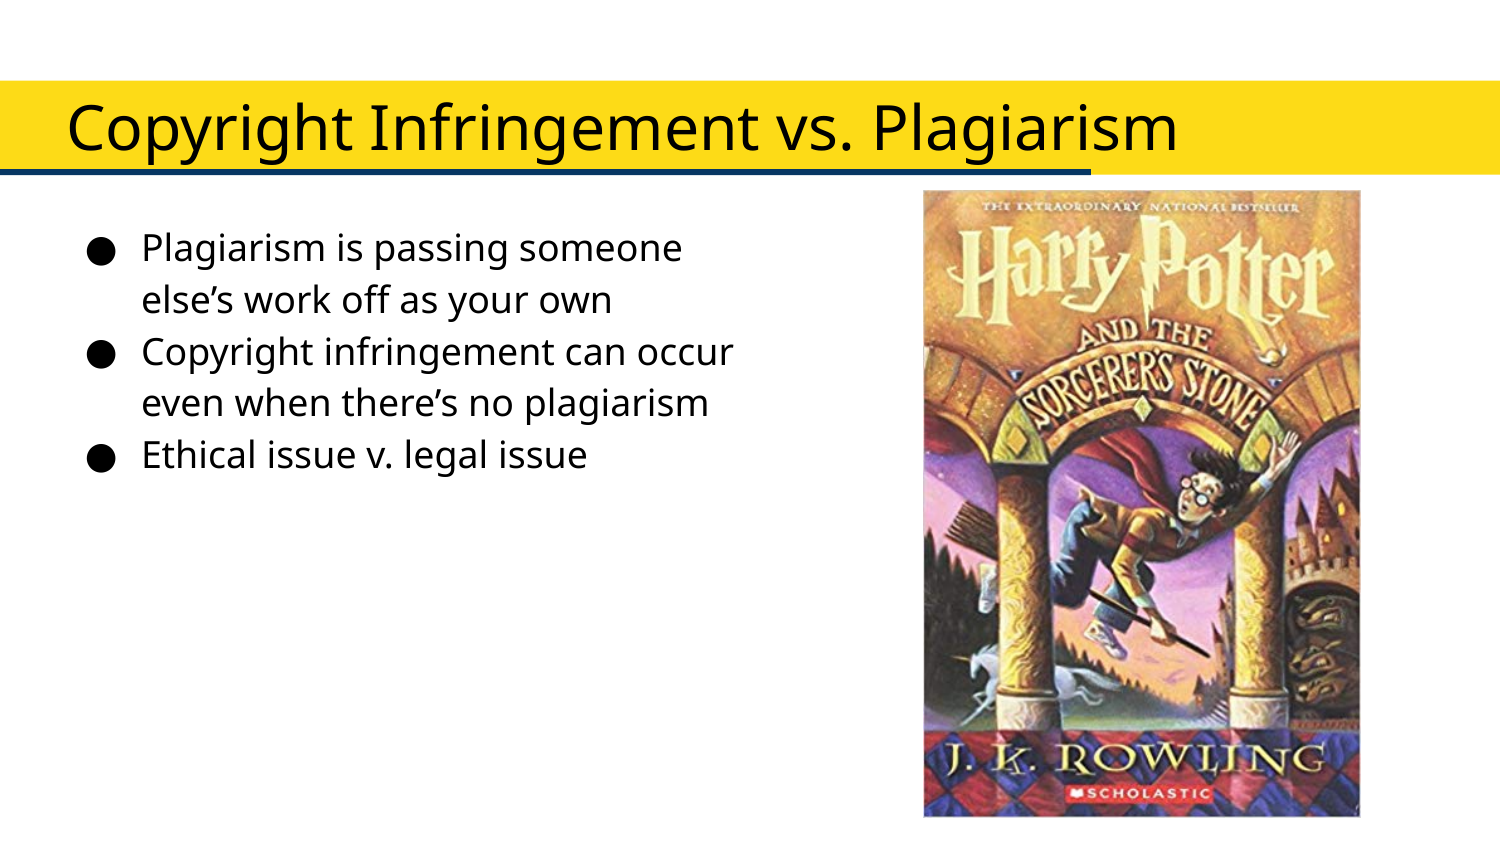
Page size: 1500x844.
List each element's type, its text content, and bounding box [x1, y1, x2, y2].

list Plagiarism is passing someone else’s work off as your own Copyright infringement can occur even when there’s no plagiarism Ethical issue v. legal issue [51, 202, 781, 750]
picture [923, 190, 1361, 818]
title Copyright Infringement vs. Plagiarism [51, 72, 1449, 167]
